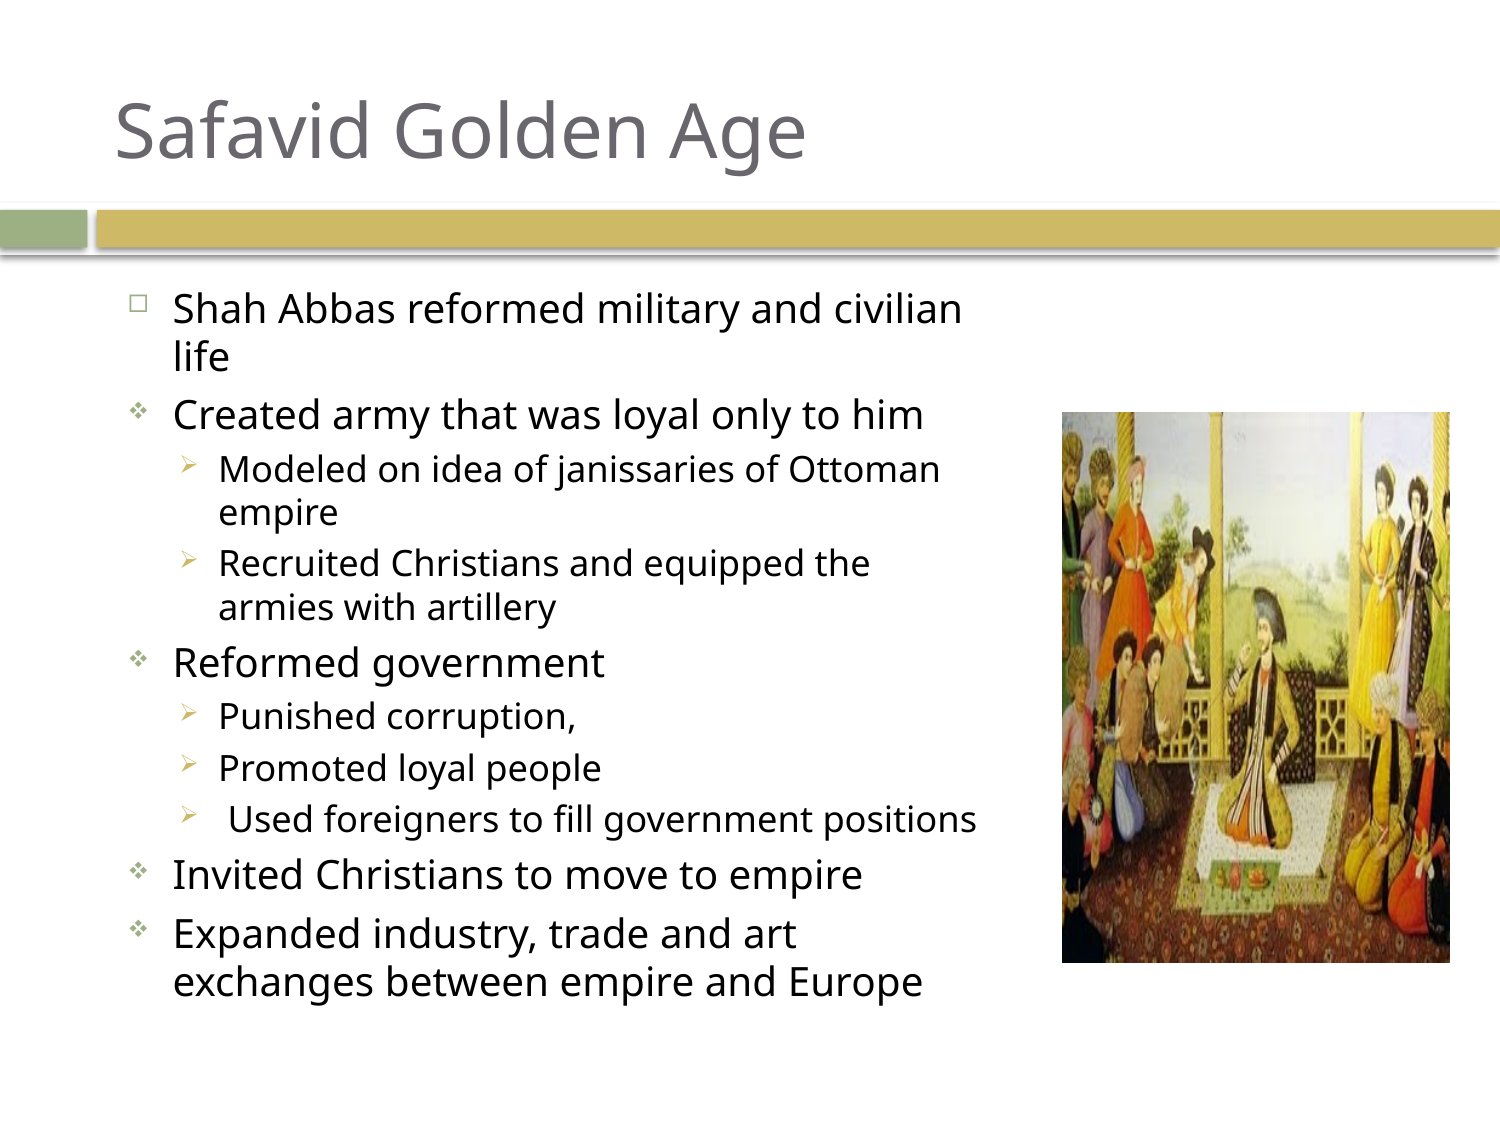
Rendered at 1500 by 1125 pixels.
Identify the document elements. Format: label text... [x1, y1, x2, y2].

picture [1062, 412, 1451, 963]
title Safavid Golden Age [99, 74, 1253, 182]
list Shah Abbas reformed military and civilian life Created army that was loyal only to him Modeled on idea of janissaries of Ottoman empire Recruited Christians and equipped the armies with artillery Reformed government Punished corruption, Promoted loyal people Used foreigners to fill government positions Invited Christians to move to empire Expanded industry, trade and art exchanges between empire and Europe [112, 274, 1001, 1063]
